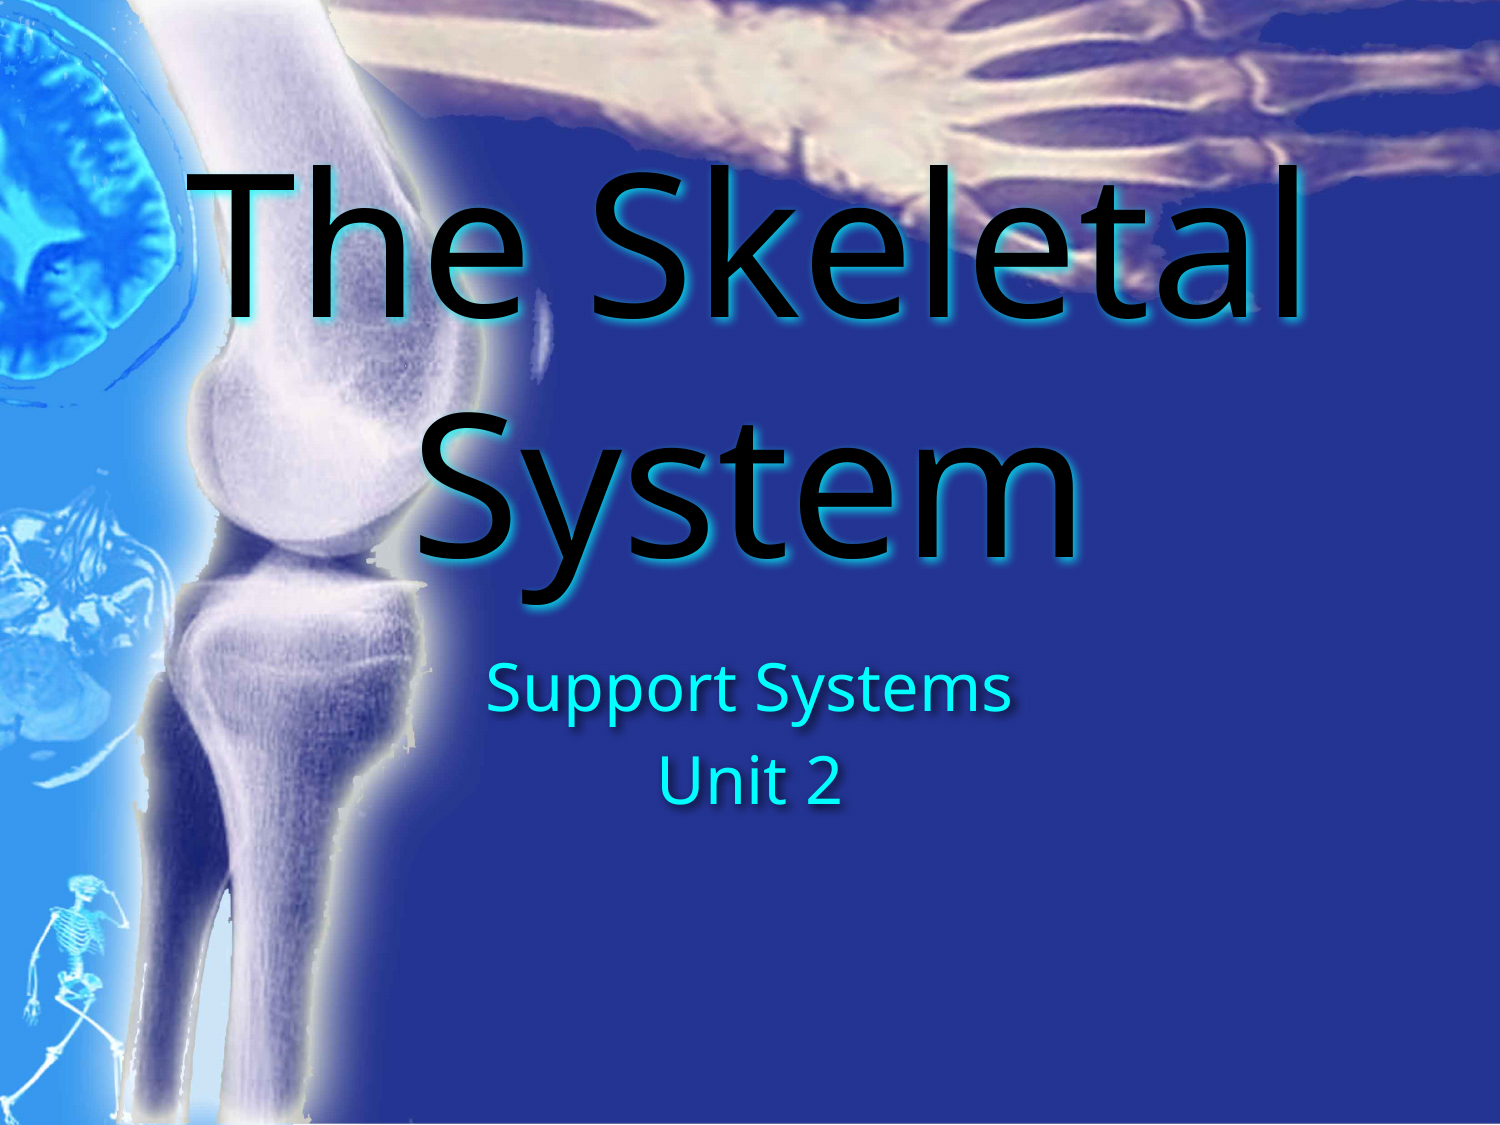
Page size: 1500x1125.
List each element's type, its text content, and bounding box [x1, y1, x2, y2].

subtitle Support Systems Unit 2 [224, 637, 1276, 926]
picture [0, 0, 1500, 1125]
title The Skeletal System [112, 124, 1388, 591]
